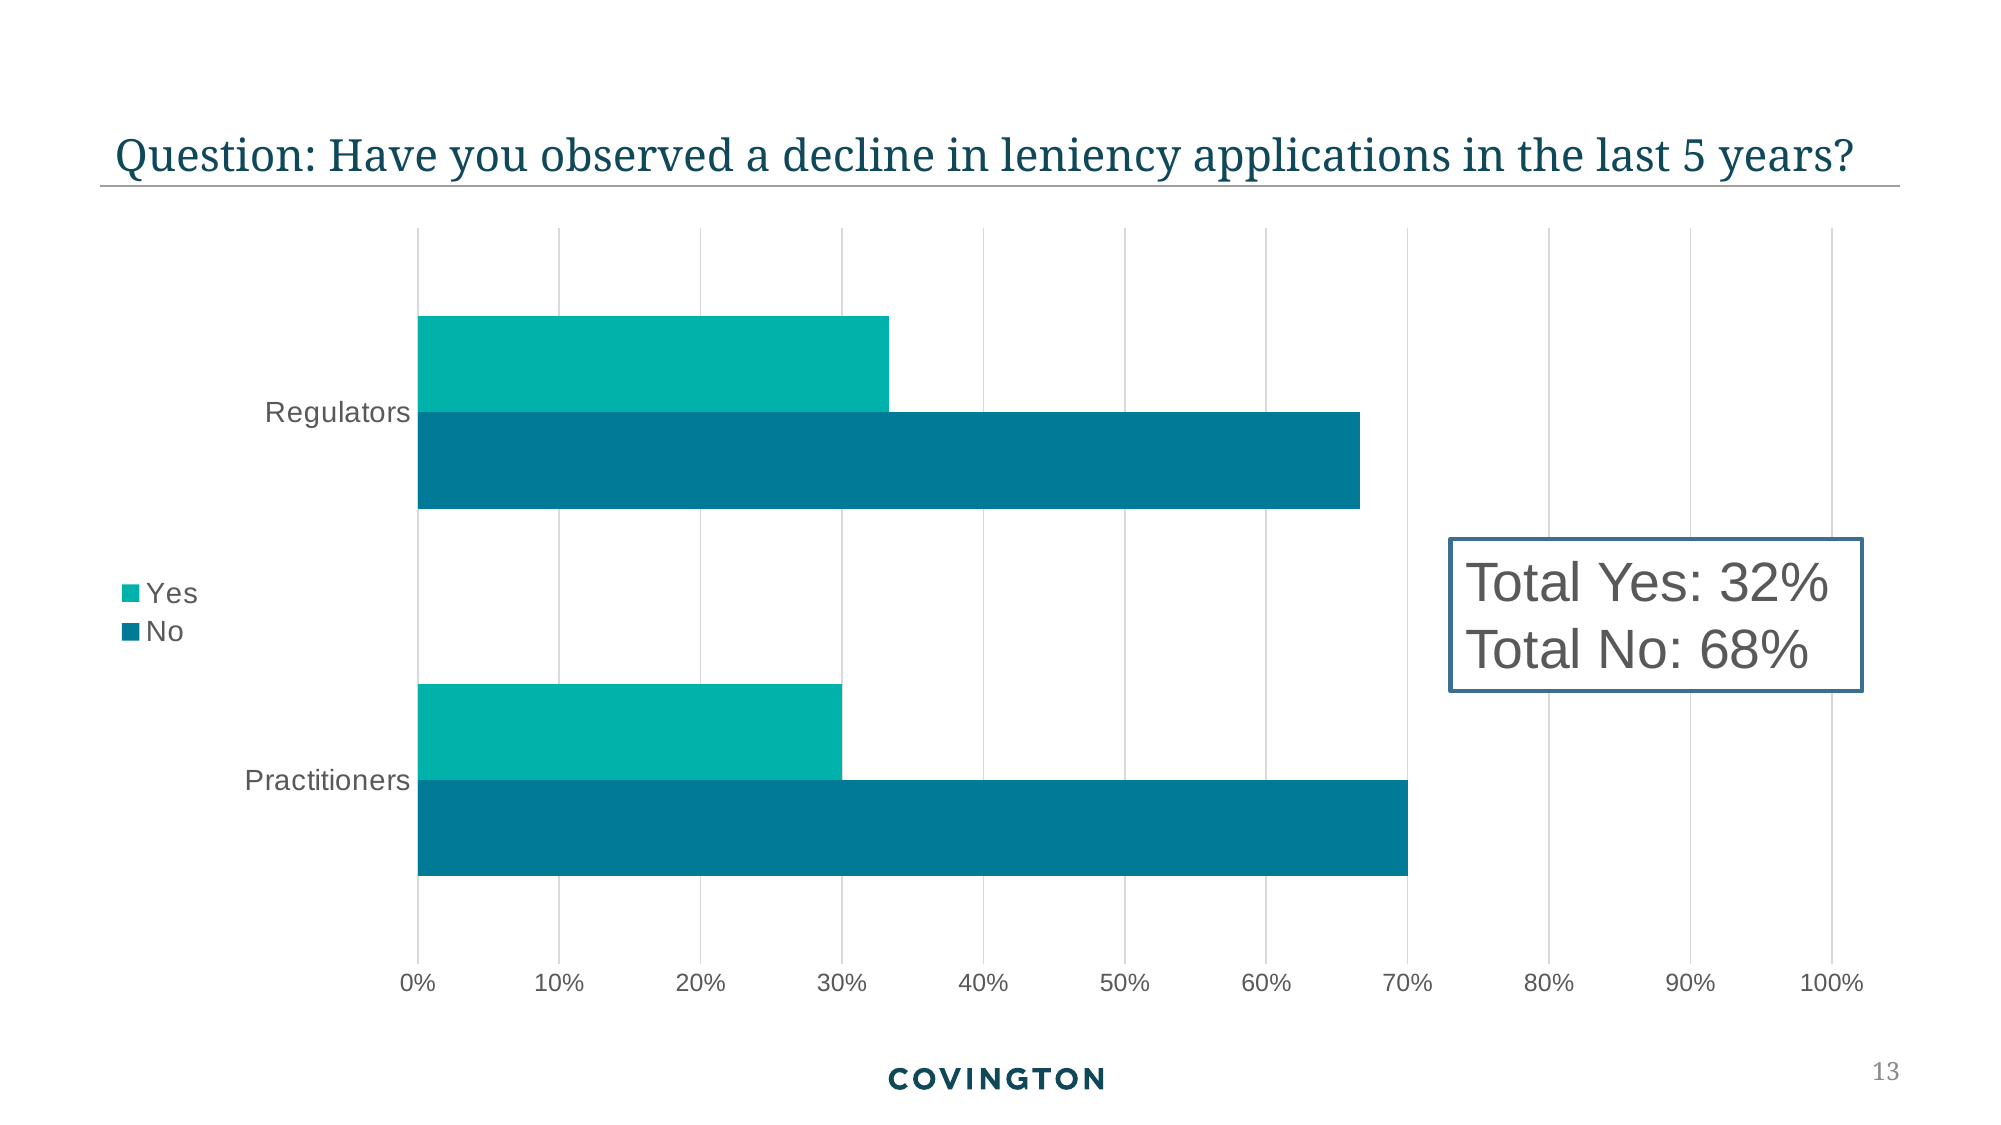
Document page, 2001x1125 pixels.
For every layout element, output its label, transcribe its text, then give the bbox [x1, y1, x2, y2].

title Question: Have you observed a decline in leniency applications in the last 5 years? [99, 86, 1930, 188]
chart [99, 212, 1901, 1013]
slide_number 13 [1449, 1042, 1900, 1103]
